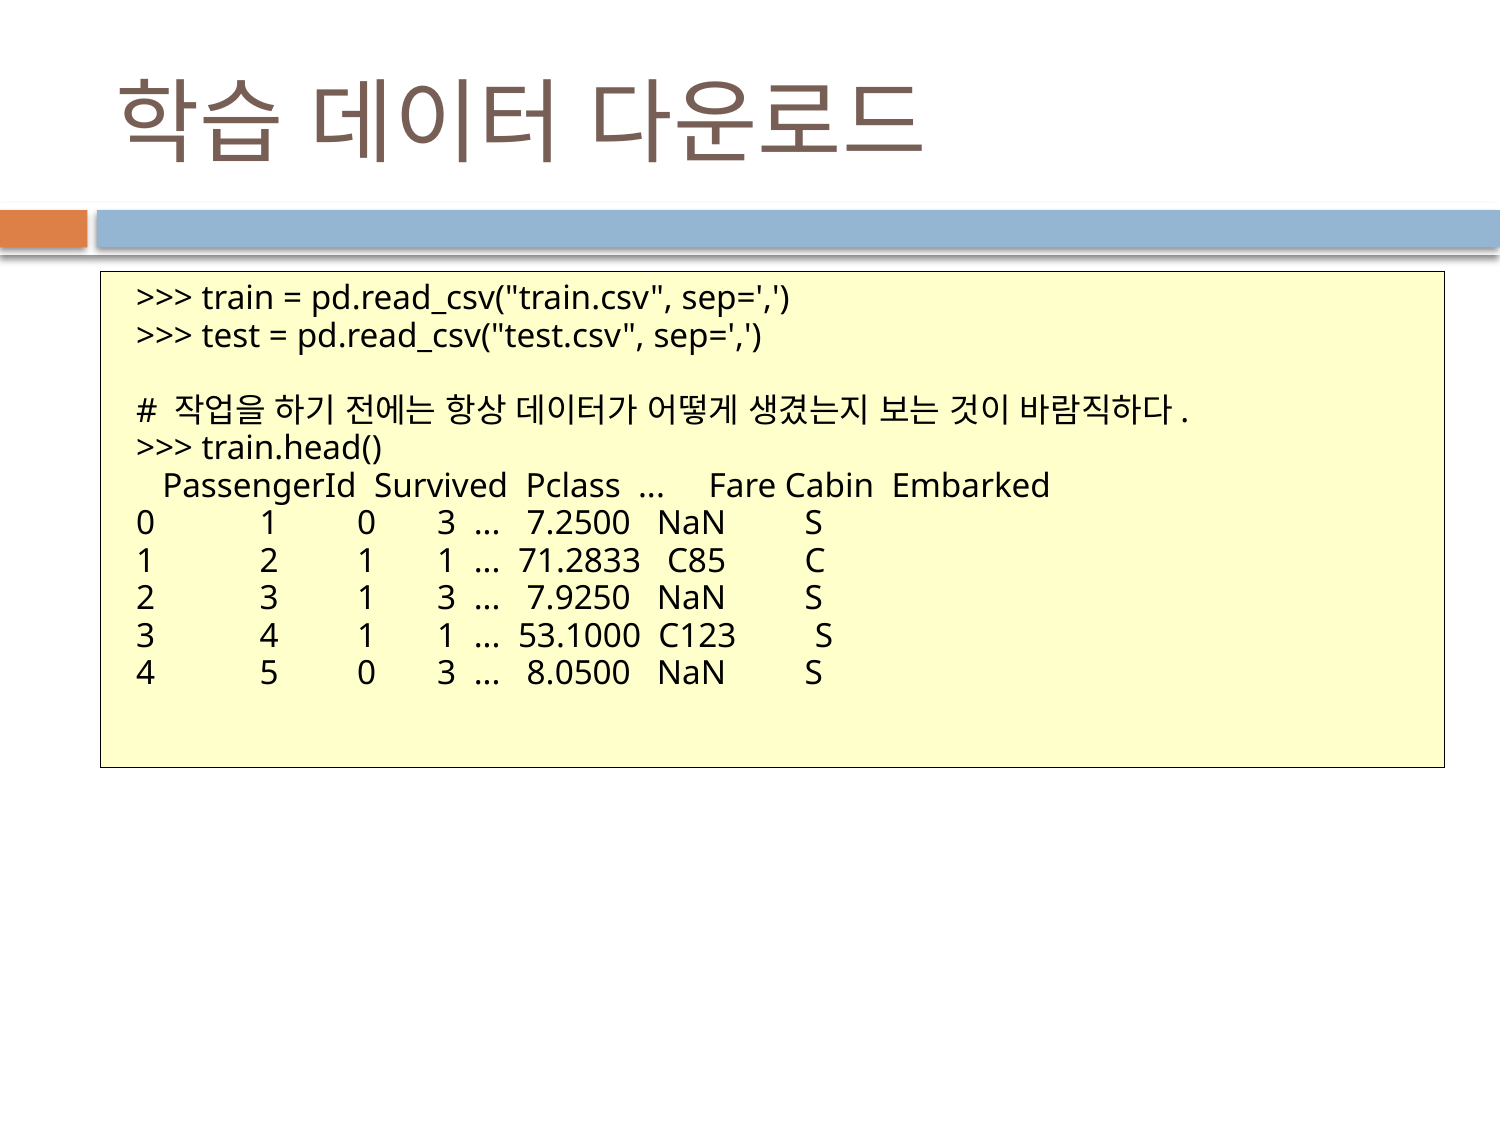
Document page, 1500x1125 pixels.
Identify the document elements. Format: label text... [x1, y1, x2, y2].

title 학습 데이터 다운로드 [100, 37, 1438, 200]
text_box >>> train = pd.read_csv("train.csv", sep=',') >>> test = pd.read_csv("test.csv", sep=',') # 작업을 하기 전에는 항상 데이터가 어떻게 생겼는지 보는 것이 바람직하다. >>> train.head() PassengerId Survived Pclass ... Fare Cabin Embarked 0 1 0 3 ... 7.2500 NaN S 1 2 1 1 ... 71.2833 C85 C 2 3 1 3 ... 7.9250 NaN S 3 4 1 1 ... 53.1000 C123 S 4 5 0 3 ... 8.0500 NaN S [100, 271, 1445, 768]
